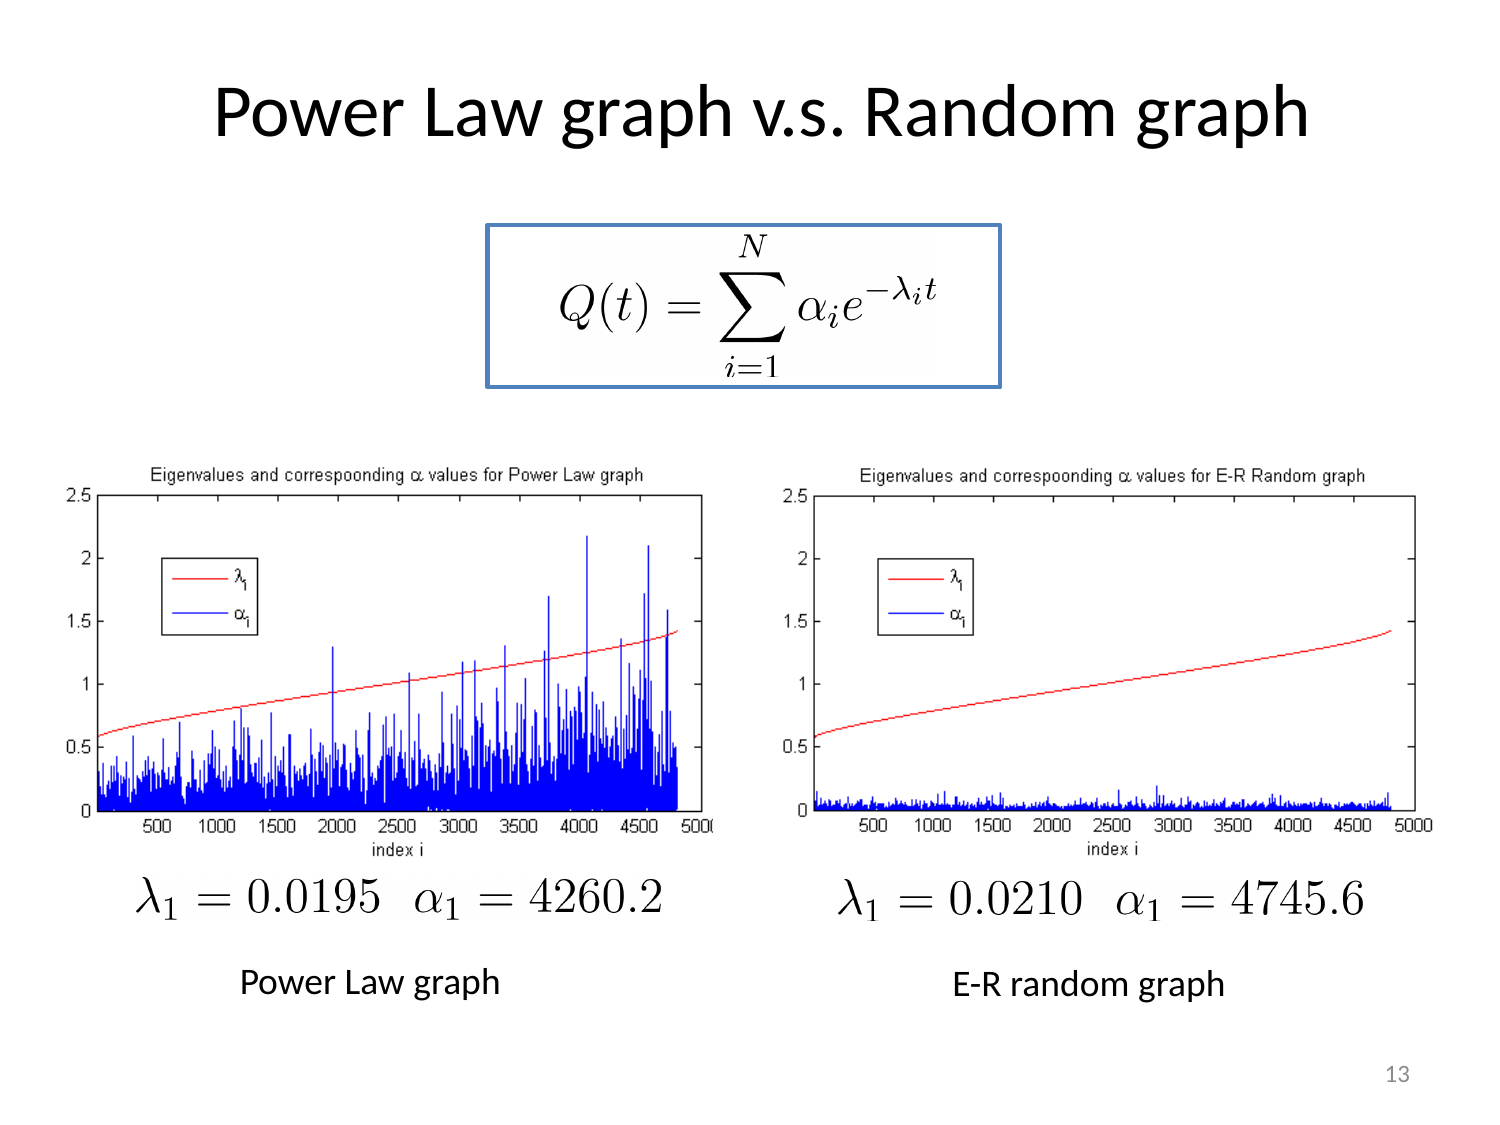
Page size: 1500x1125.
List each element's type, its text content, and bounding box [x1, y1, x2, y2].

text_box Power Law graph [225, 949, 550, 1010]
slide_number 13 [1074, 1042, 1425, 1103]
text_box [558, 230, 938, 382]
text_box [133, 873, 663, 926]
title Power Law graph v.s. Random graph [50, 12, 1475, 200]
picture [0, 462, 1488, 863]
text_box E-R random graph [937, 951, 1263, 1012]
text_box [485, 223, 1002, 389]
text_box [835, 874, 1365, 927]
